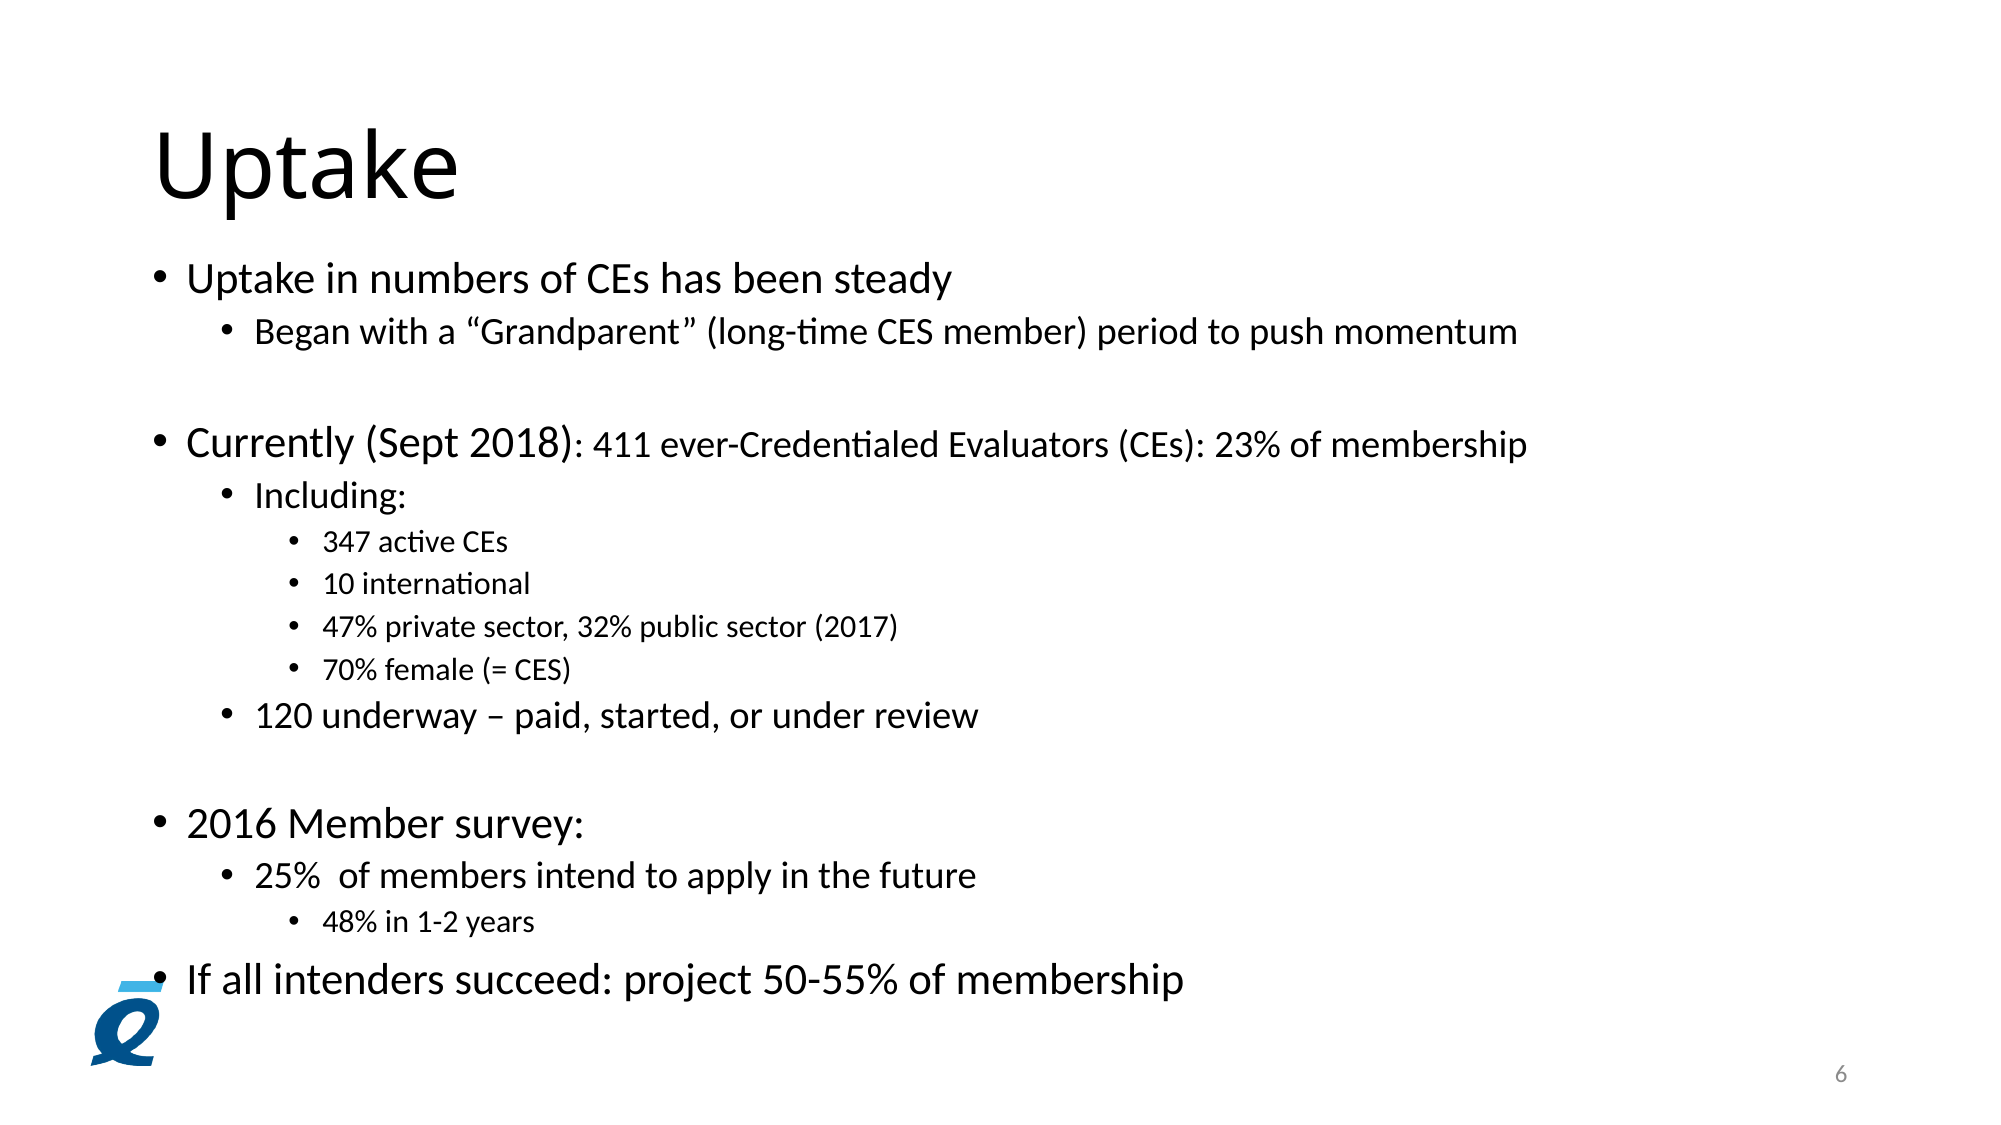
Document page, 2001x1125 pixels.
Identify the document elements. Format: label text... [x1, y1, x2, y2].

title Uptake [137, 59, 1863, 278]
slide_number 6 [1412, 1042, 1863, 1103]
list Uptake in numbers of CEs has been steady Began with a “Grandparent” (long-time CES member) period to push momentum Currently (Sept 2018): 411 ever-Credentialed Evaluators (CEs): 23% of membership Including: 347 active CEs 10 international 47% private sector, 32% public sector (2017) 70% female (= CES) 120 underway – paid, started, or under review 2016 Member survey: 25% of members intend to apply in the future 48% in 1-2 years If all intenders succeed: project 50-55% of membership [137, 247, 1685, 1014]
